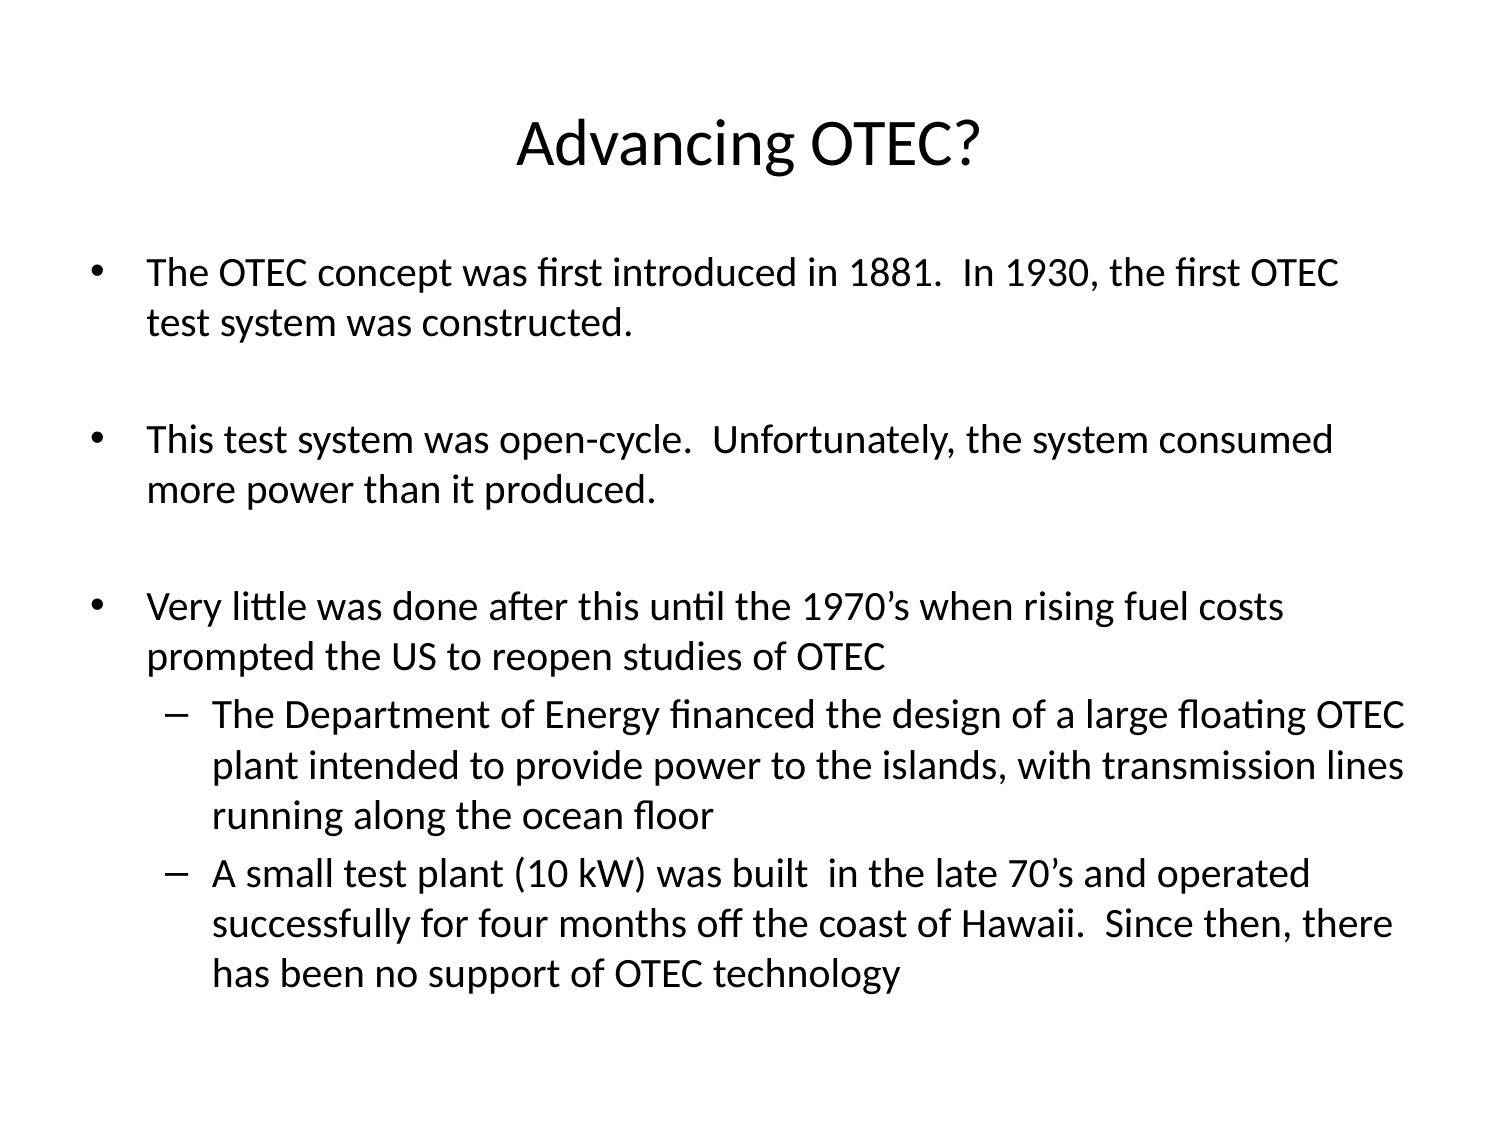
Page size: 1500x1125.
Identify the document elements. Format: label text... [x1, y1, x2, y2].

list The OTEC concept was first introduced in 1881. In 1930, the first OTEC test system was constructed. This test system was open-cycle. Unfortunately, the system consumed more power than it produced. Very little was done after this until the 1970’s when rising fuel costs prompted the US to reopen studies of OTEC The Department of Energy financed the design of a large floating OTEC plant intended to provide power to the islands, with transmission lines running along the ocean floor A small test plant (10 kW) was built in the late 70’s and operated successfully for four months off the coast of Hawaii. Since then, there has been no support of OTEC technology [75, 237, 1425, 1100]
title Advancing OTEC? [75, 45, 1425, 233]
